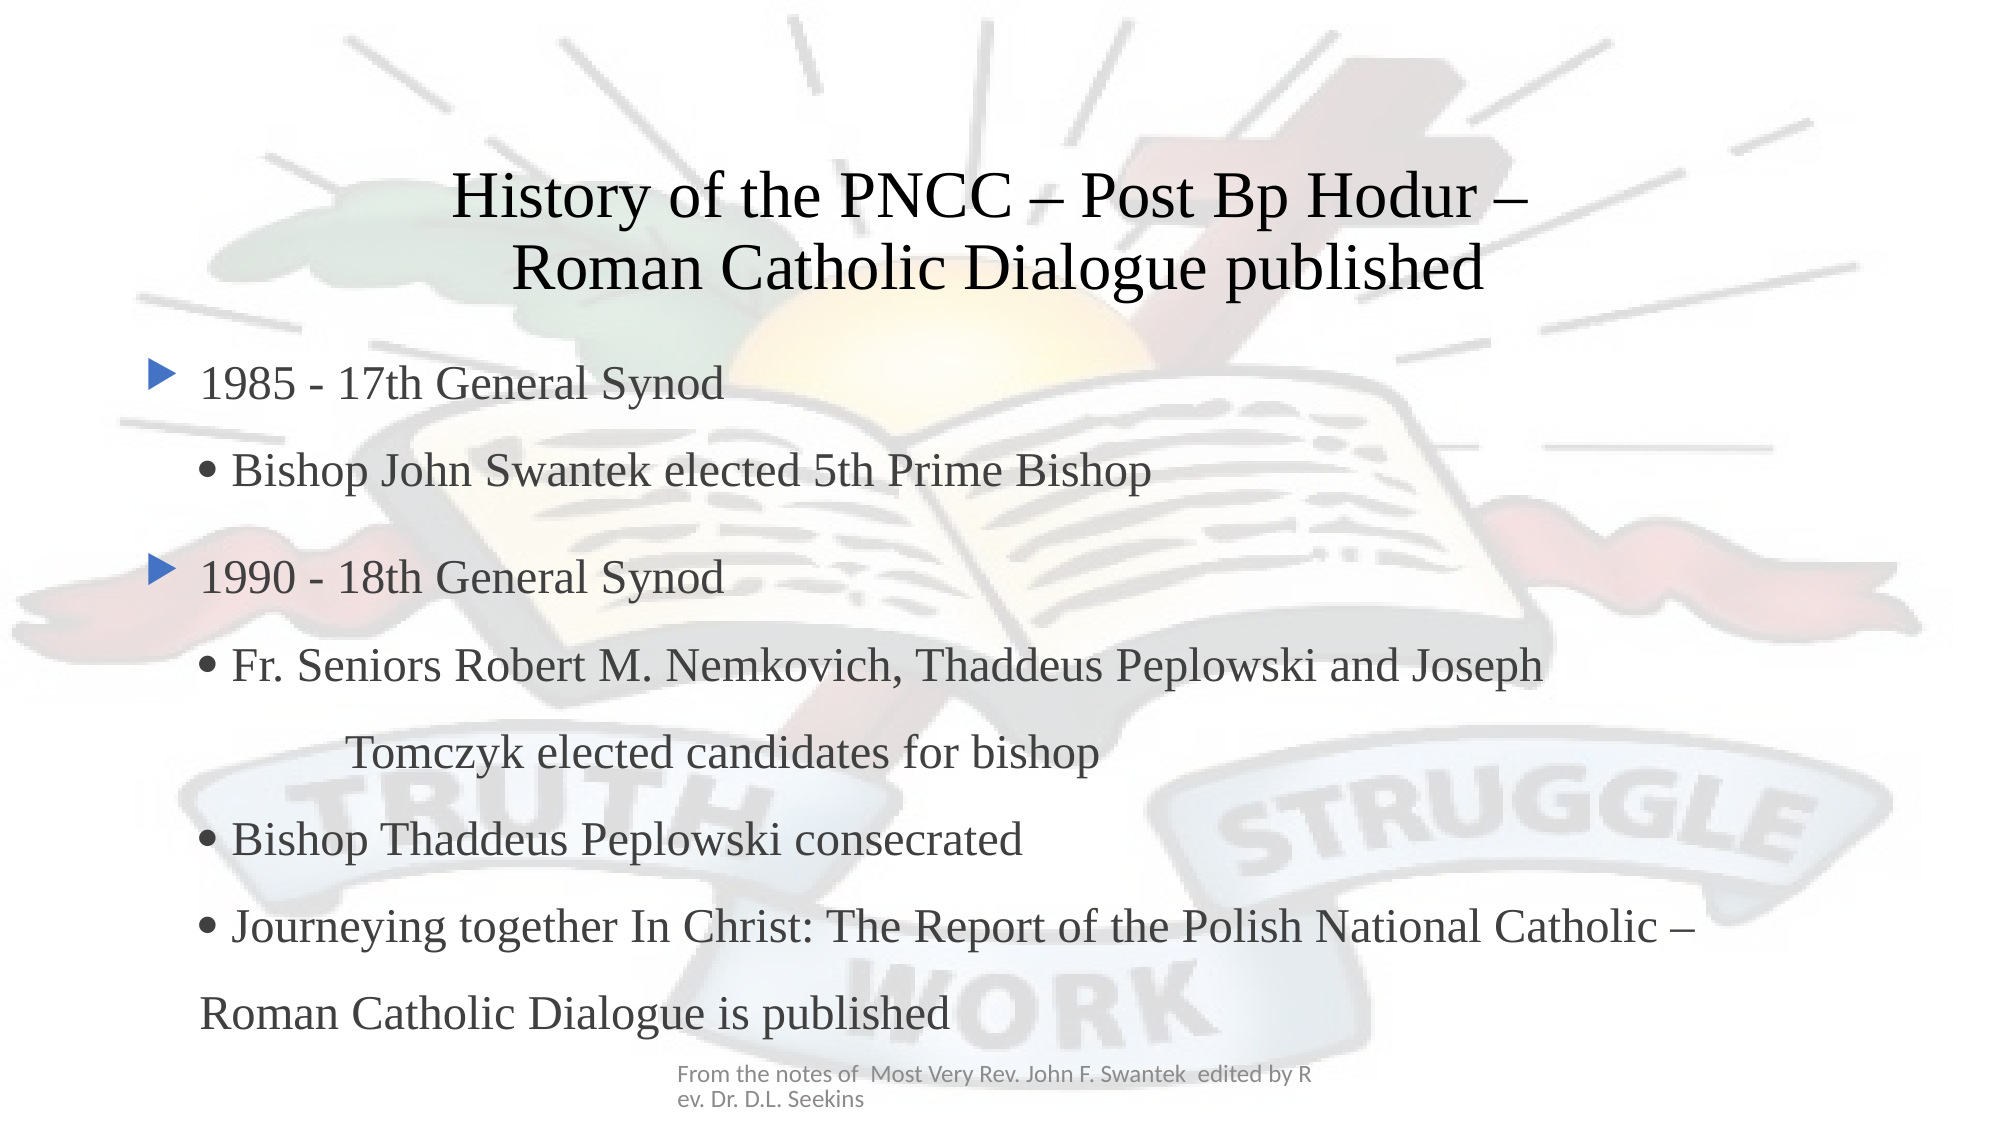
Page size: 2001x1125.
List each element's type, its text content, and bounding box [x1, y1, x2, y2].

footer From the notes of Most Very Rev. John F. Swantek edited by Rev. Dr. D.L. Seekins [662, 1042, 1338, 1103]
text_box 1985 - 17th General Synod  Bishop John Swantek elected 5th Prime Bishop 1990 - 18th General Synod  Fr. Seniors Robert M. Nemkovich, Thaddeus Peplowski and Joseph Tomczyk elected candidates for bishop  Bishop Thaddeus Peplowski consecrated  Journeying together In Christ: The Report of the Polish National Catholic – Roman Catholic Dialogue is published [129, 312, 1837, 1049]
title History of the PNCC – Post Bp Hodur – Roman Catholic Dialogue published [129, 113, 1868, 351]
